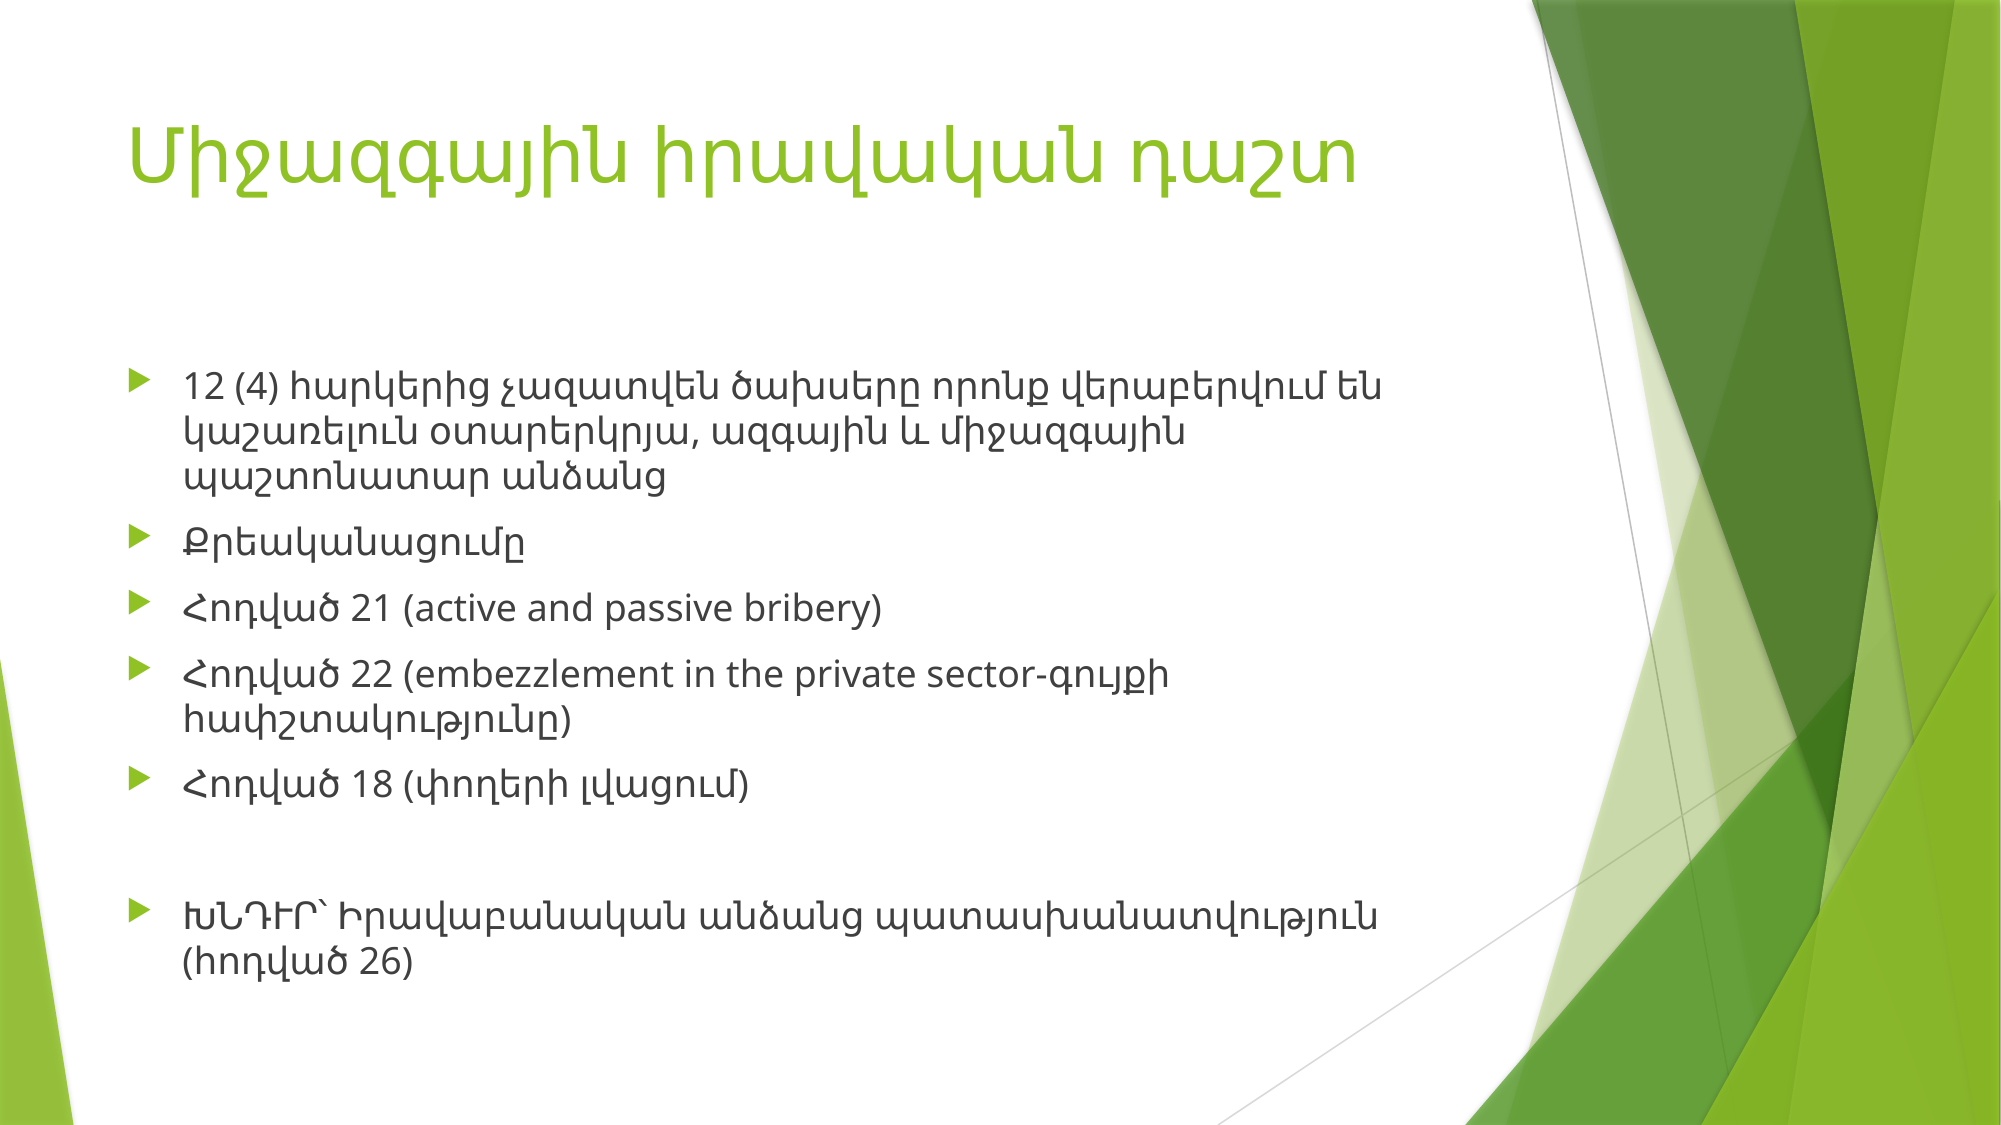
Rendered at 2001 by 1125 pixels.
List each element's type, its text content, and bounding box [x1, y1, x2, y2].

title Միջազգային իրավական դաշտ [111, 99, 1522, 317]
list 12 (4) հարկերից չազատվեն ծախսերը որոնք վերաբերվում են կաշառելուն օտարերկրյա, ազգային և միջազգային պաշտոնատար անձանց Քրեականացումը Հոդված 21 (active and passive bribery) Հոդված 22 (embezzlement in the private sector-գույքի հափշտակությունը) Հոդված 18 (փողերի լվացում) ԽՆԴՒՐ՝ Իրավաբանական անձանց պատասխանատվություն (հոդված 26) [111, 354, 1522, 992]
